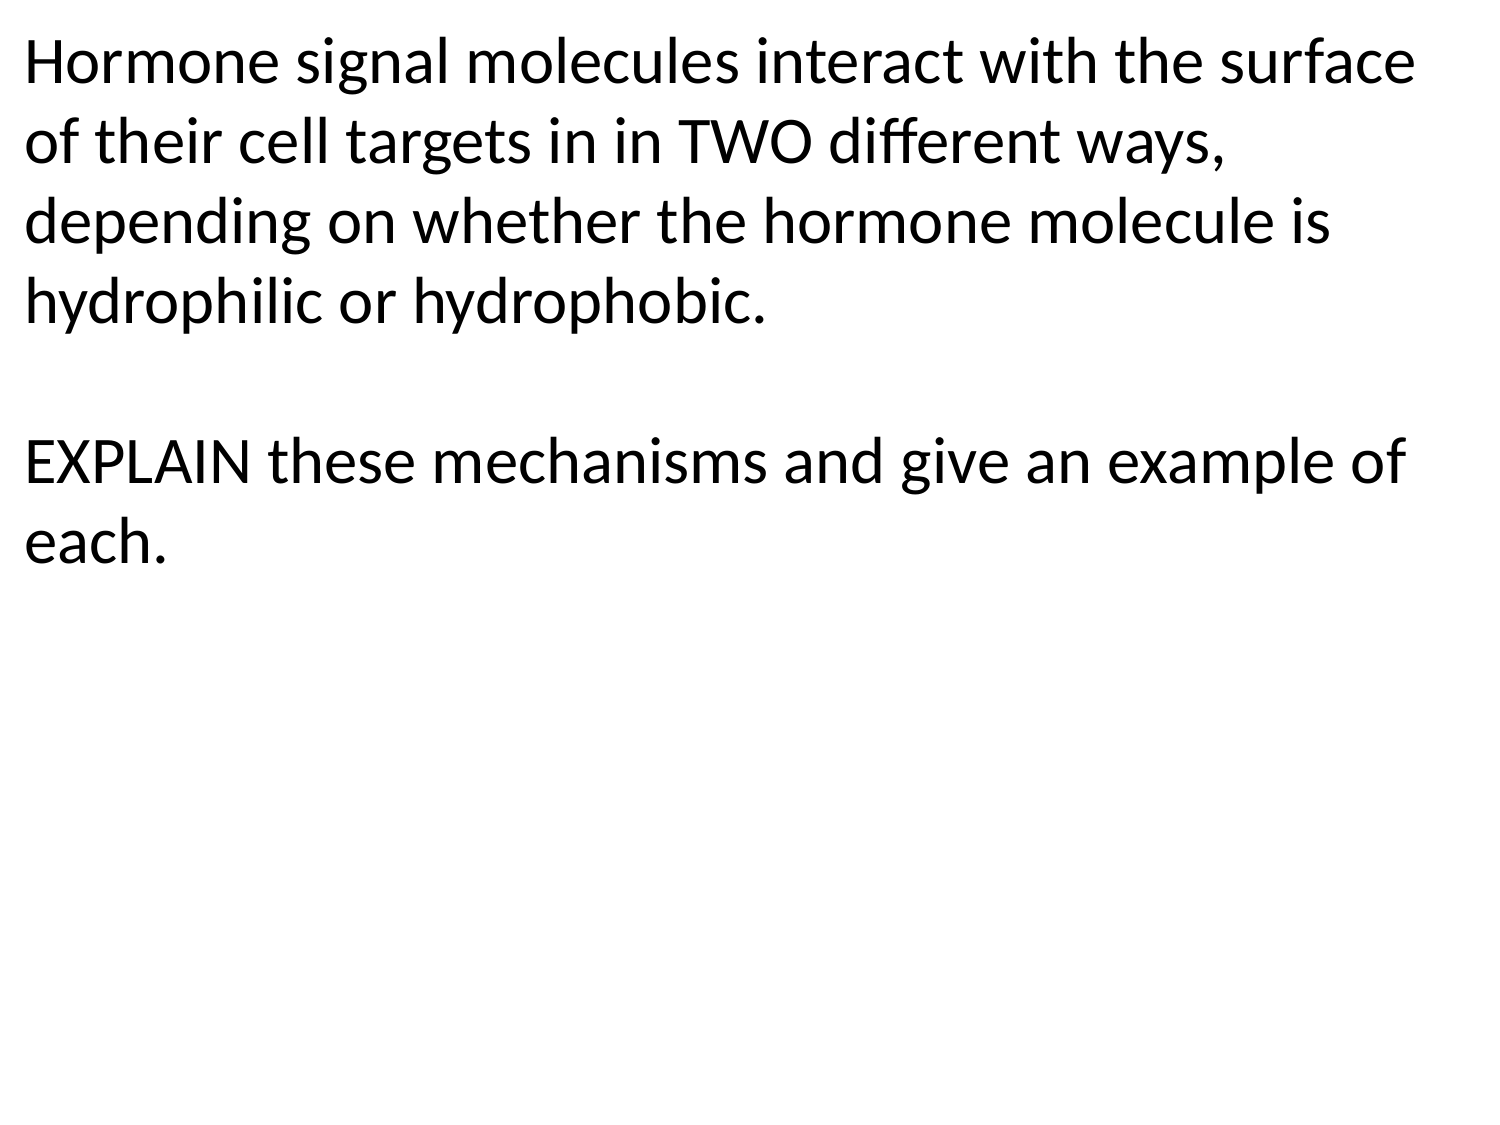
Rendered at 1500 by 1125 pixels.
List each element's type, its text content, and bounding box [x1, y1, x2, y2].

text_box Hormone signal molecules interact with the surface of their cell targets in in TWO different ways, depending on whether the hormone molecule is hydrophilic or hydrophobic. EXPLAIN these mechanisms and give an example of each. [9, 9, 1500, 584]
